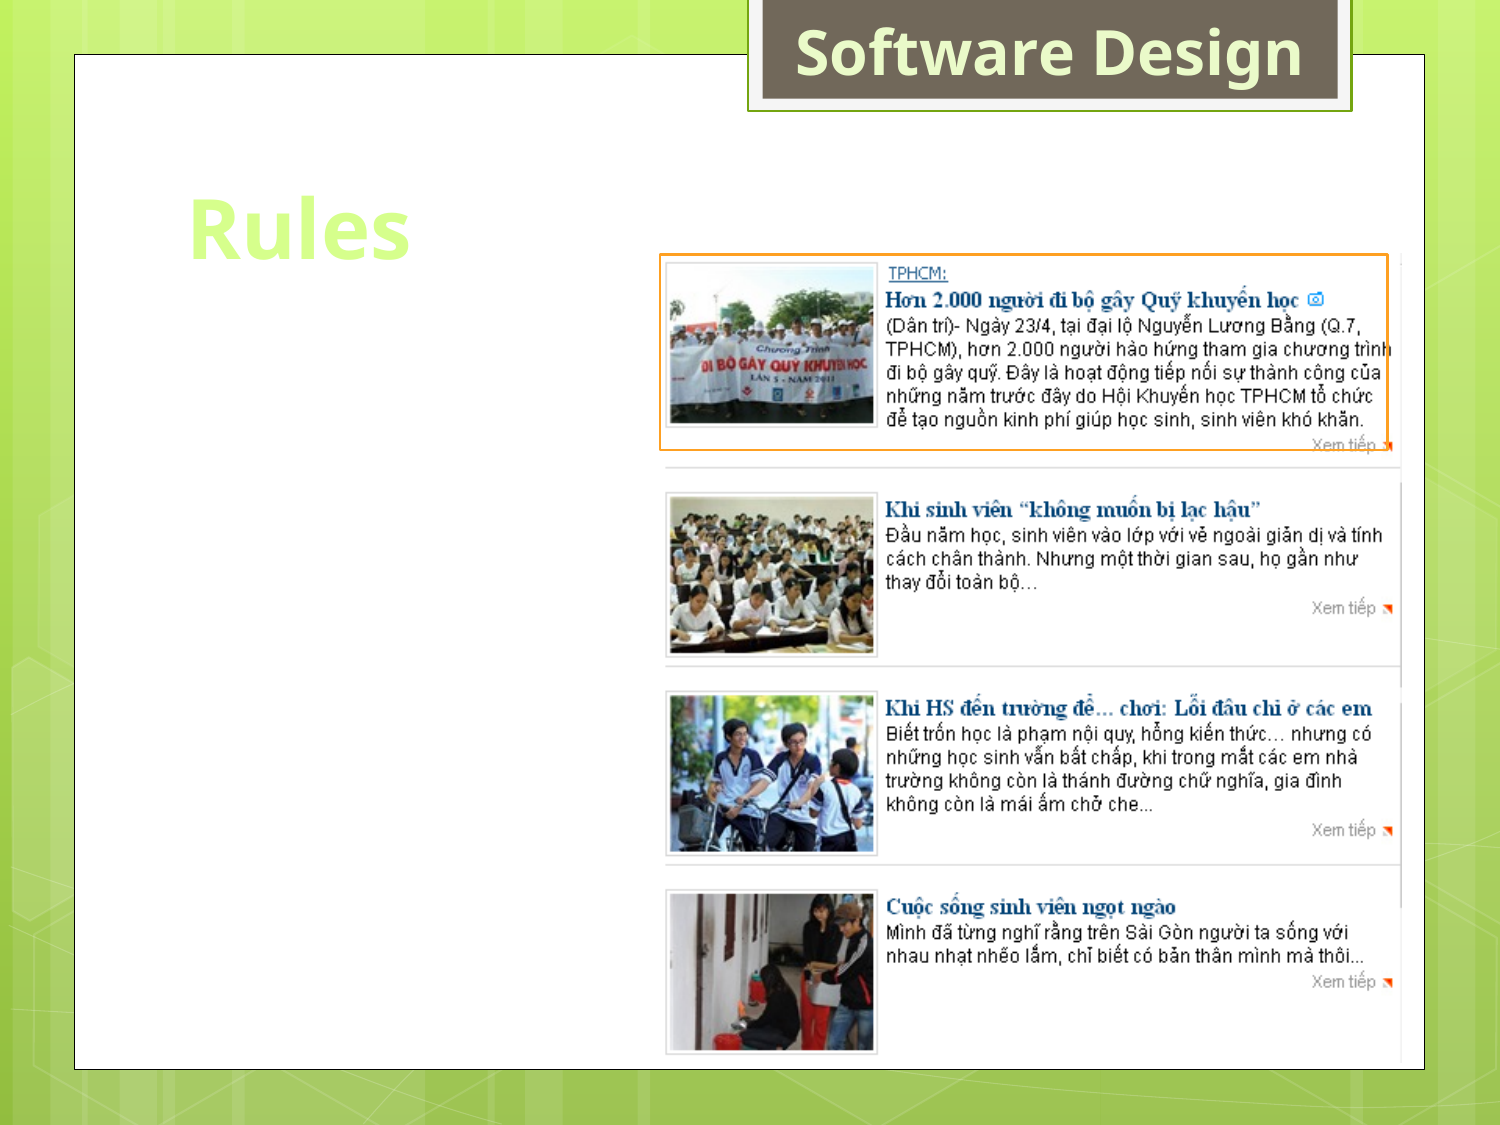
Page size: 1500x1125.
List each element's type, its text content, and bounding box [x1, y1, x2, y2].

text_box Software Design [762, 0, 1338, 100]
title Rules [171, 168, 1324, 357]
picture [649, 252, 1402, 1063]
